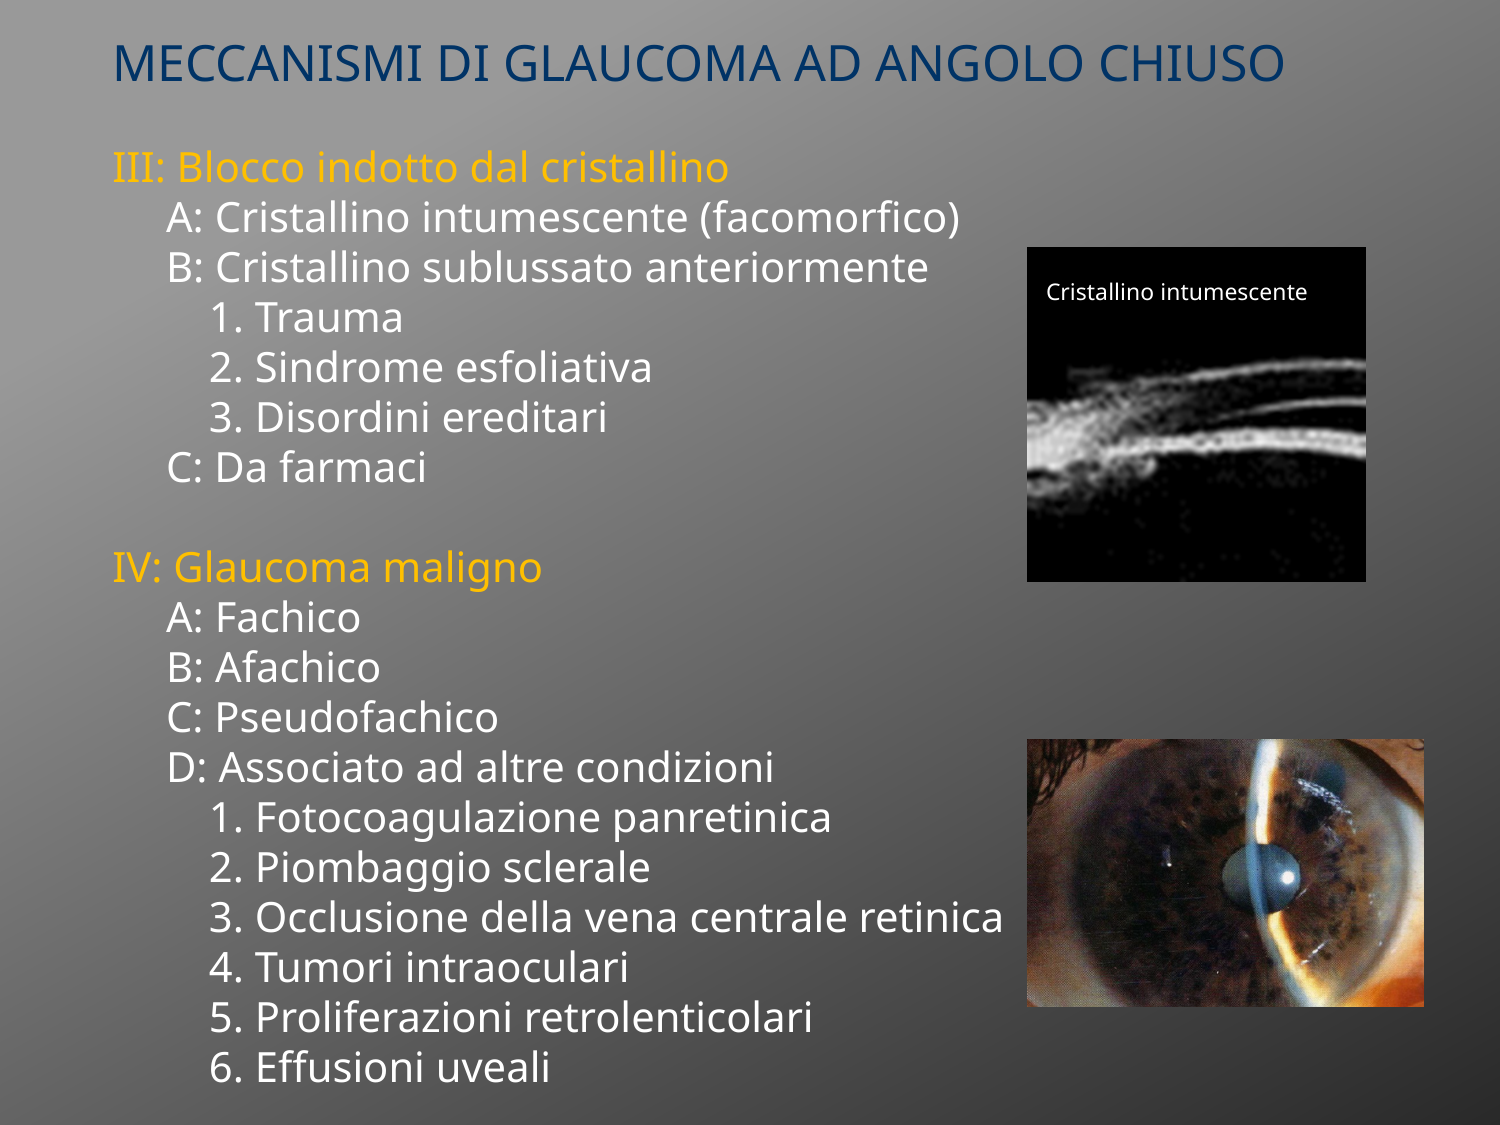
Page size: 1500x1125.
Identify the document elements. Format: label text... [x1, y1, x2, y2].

picture [1027, 246, 1366, 582]
picture [1027, 739, 1424, 1007]
text_box MECCANISMI DI GLAUCOMA AD ANGOLO CHIUSO III: Blocco indotto dal cristallino A: Cristallino intumescente (facomorfico) B: Cristallino sublussato anteriormente 1. Trauma 2. Sindrome esfoliativa 3. Disordini ereditari C: Da farmaci IV: Glaucoma maligno A: Fachico B: Afachico C: Pseudofachico D: Associato ad altre condizioni 1. Fotocoagulazione panretinica 2. Piombaggio sclerale 3. Occlusione della vena centrale retinica 4. Tumori intraoculari 5. Proliferazioni retrolenticolari 6. Effusioni uveali [112, 30, 1424, 1125]
